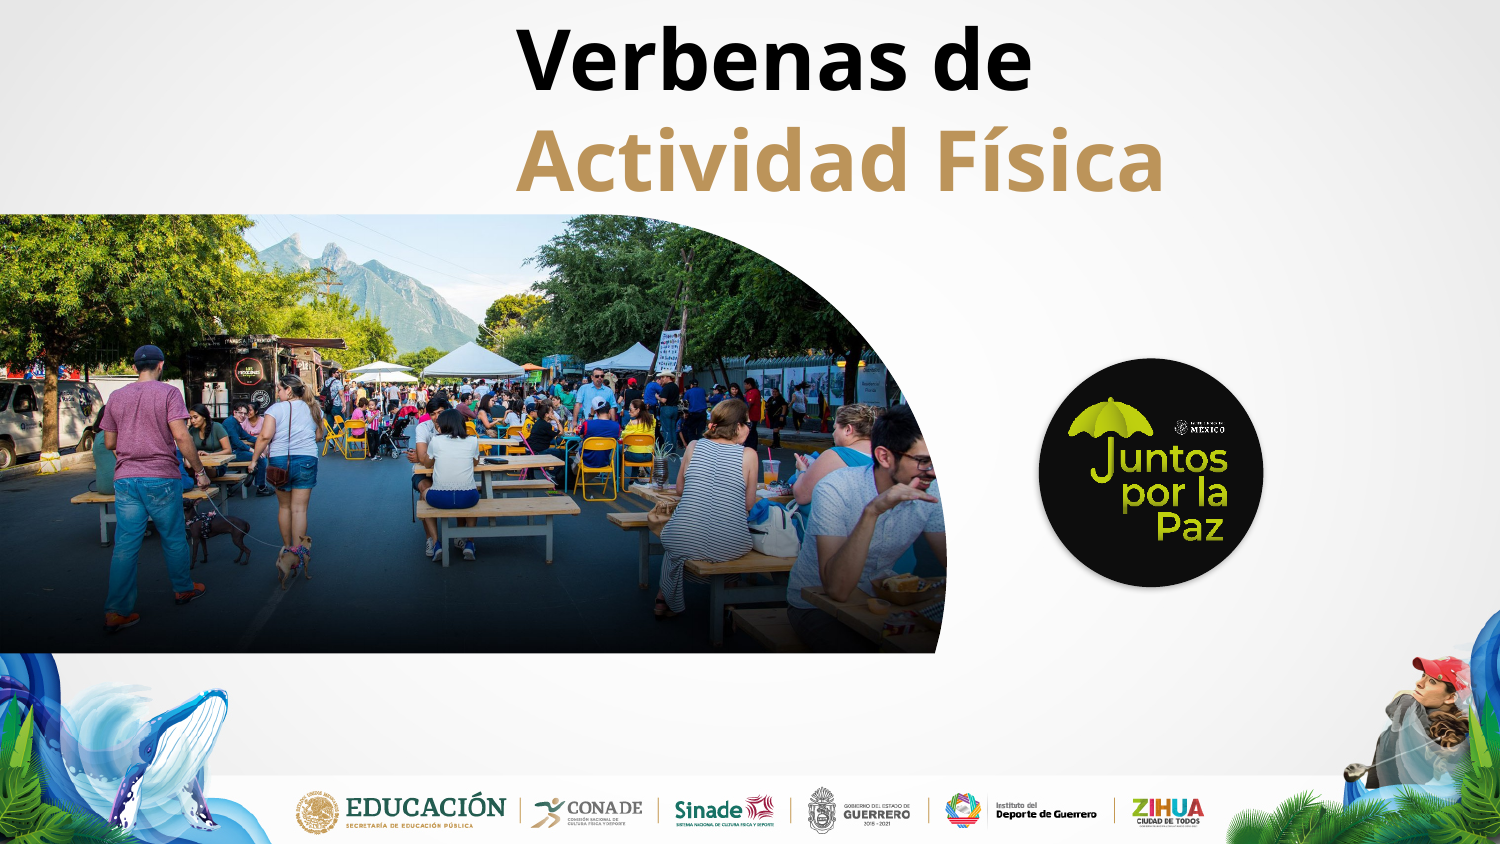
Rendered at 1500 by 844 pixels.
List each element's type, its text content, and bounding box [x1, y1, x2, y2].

picture [0, 0, 1500, 844]
text_box Verbenas de Actividad Física [501, 0, 1314, 216]
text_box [1038, 358, 1264, 588]
